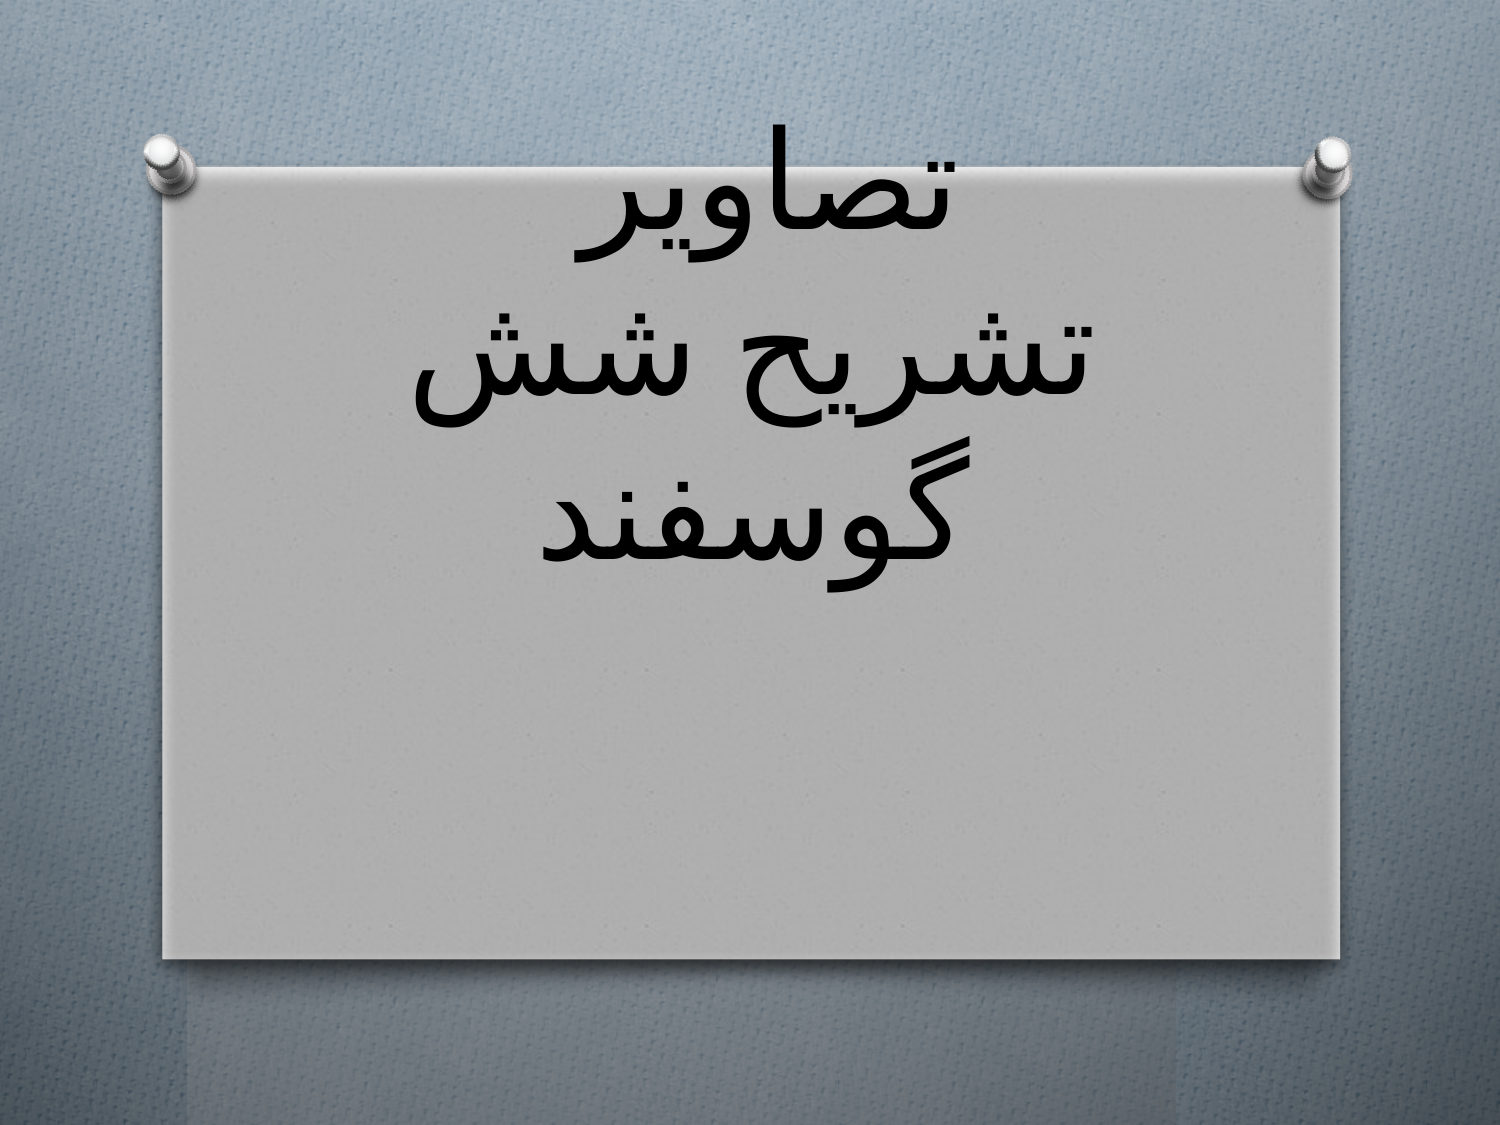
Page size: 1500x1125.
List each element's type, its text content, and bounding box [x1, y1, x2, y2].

picture [1274, 109, 1396, 230]
title تصاویر تشریح شش گوسفند [283, 294, 1223, 595]
picture [112, 100, 235, 224]
